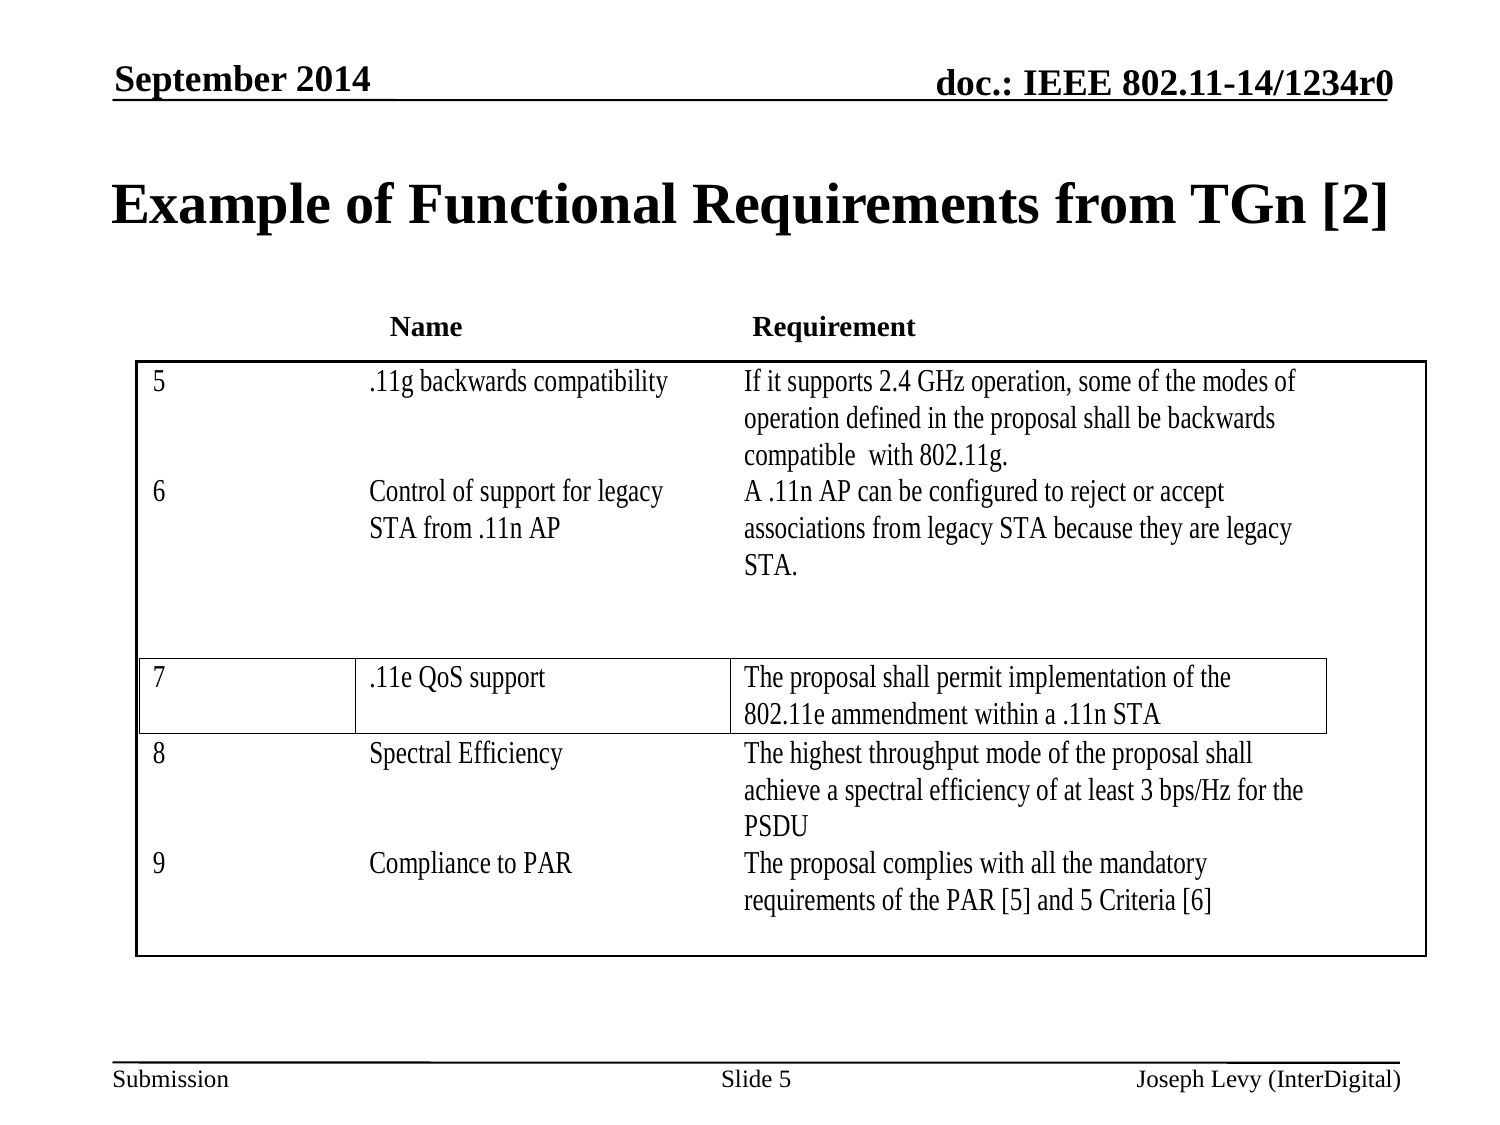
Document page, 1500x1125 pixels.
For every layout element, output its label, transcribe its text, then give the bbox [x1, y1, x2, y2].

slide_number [114, 54, 423, 100]
text_box Name [375, 299, 478, 350]
picture [137, 362, 1426, 955]
title Example of Functional Requirements from TGn [2] [76, 112, 1426, 288]
slide_number Slide 5 [712, 1061, 800, 1123]
footer Joseph Levy (InterDigital) [878, 1061, 1402, 1093]
text_box Requirement [737, 299, 931, 350]
